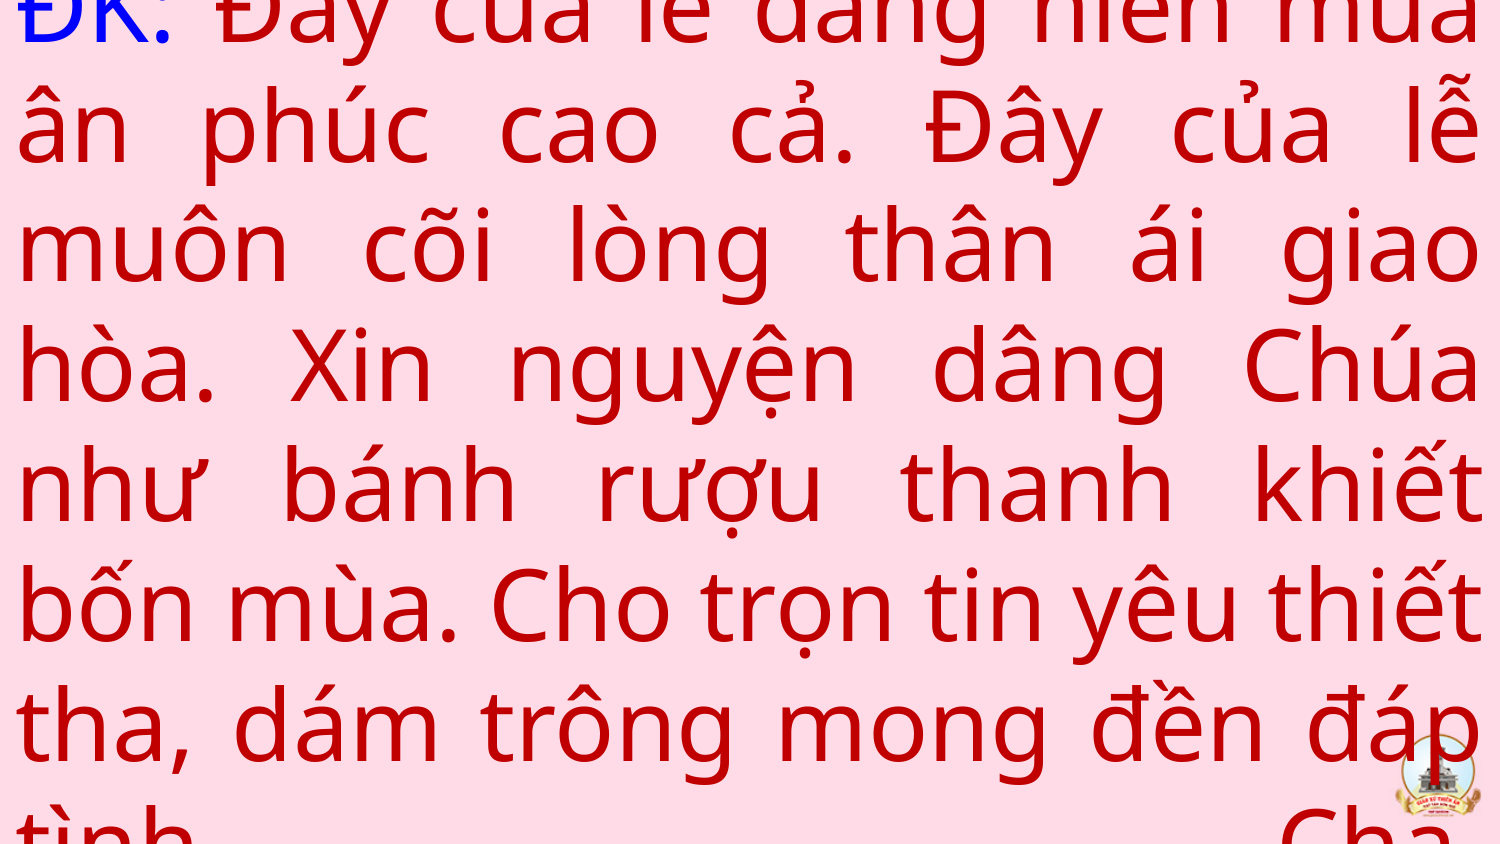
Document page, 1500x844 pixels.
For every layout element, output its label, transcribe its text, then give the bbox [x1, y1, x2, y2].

title ĐK: Đây của lễ dâng hiến mùa ân phúc cao cả. Đây của lễ muôn cõi lòng thân ái giao hòa. Xin nguyện dâng Chúa như bánh rượu thanh khiết bốn mùa. Cho trọn tin yêu thiết tha, dám trông mong đền đáp tình Cha. [0, 0, 1500, 844]
